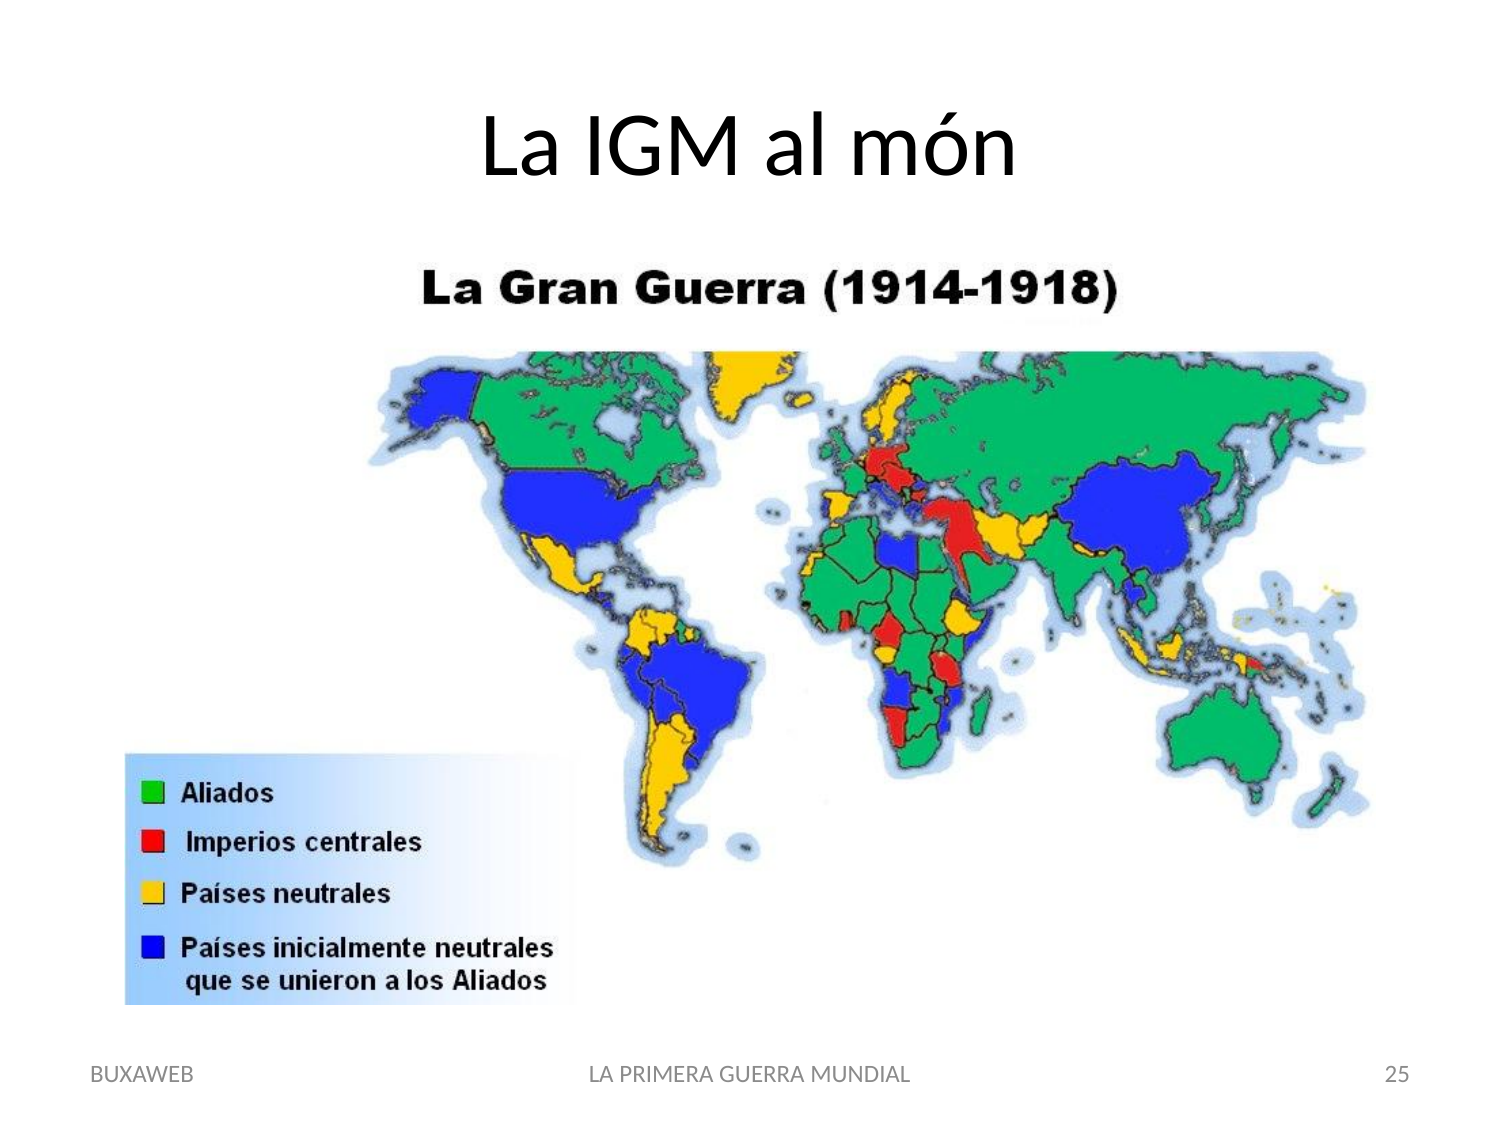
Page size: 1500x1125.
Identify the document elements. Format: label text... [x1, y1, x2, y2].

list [123, 262, 1376, 1006]
title La IGM al món [75, 45, 1425, 233]
footer LA PRIMERA GUERRA MUNDIAL [512, 1042, 988, 1103]
slide_number 25 [1074, 1042, 1425, 1103]
slide_number BUXAWEB [75, 1042, 425, 1103]
